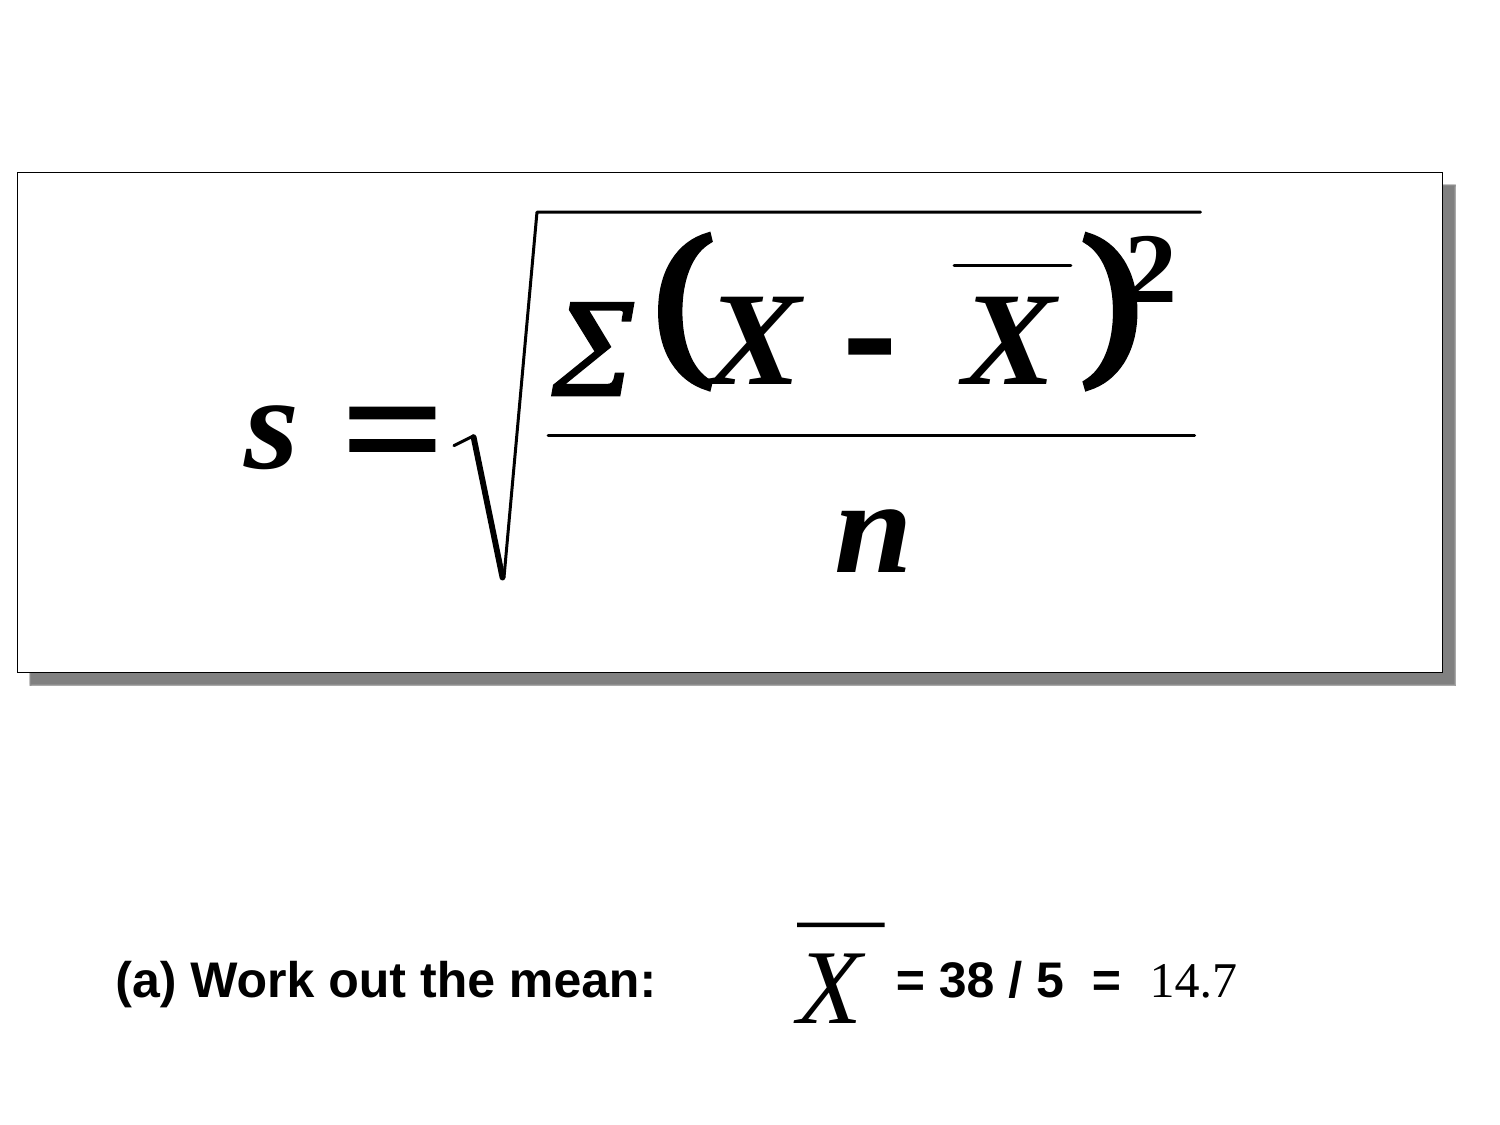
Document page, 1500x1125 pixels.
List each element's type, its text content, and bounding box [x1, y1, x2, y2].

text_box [796, 916, 885, 1045]
text_box [17, 172, 1443, 673]
text_box (a) Work out the mean: [100, 940, 672, 1016]
text_box = 38 / 5 = 14.7 [888, 940, 1253, 1016]
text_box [229, 196, 1218, 597]
